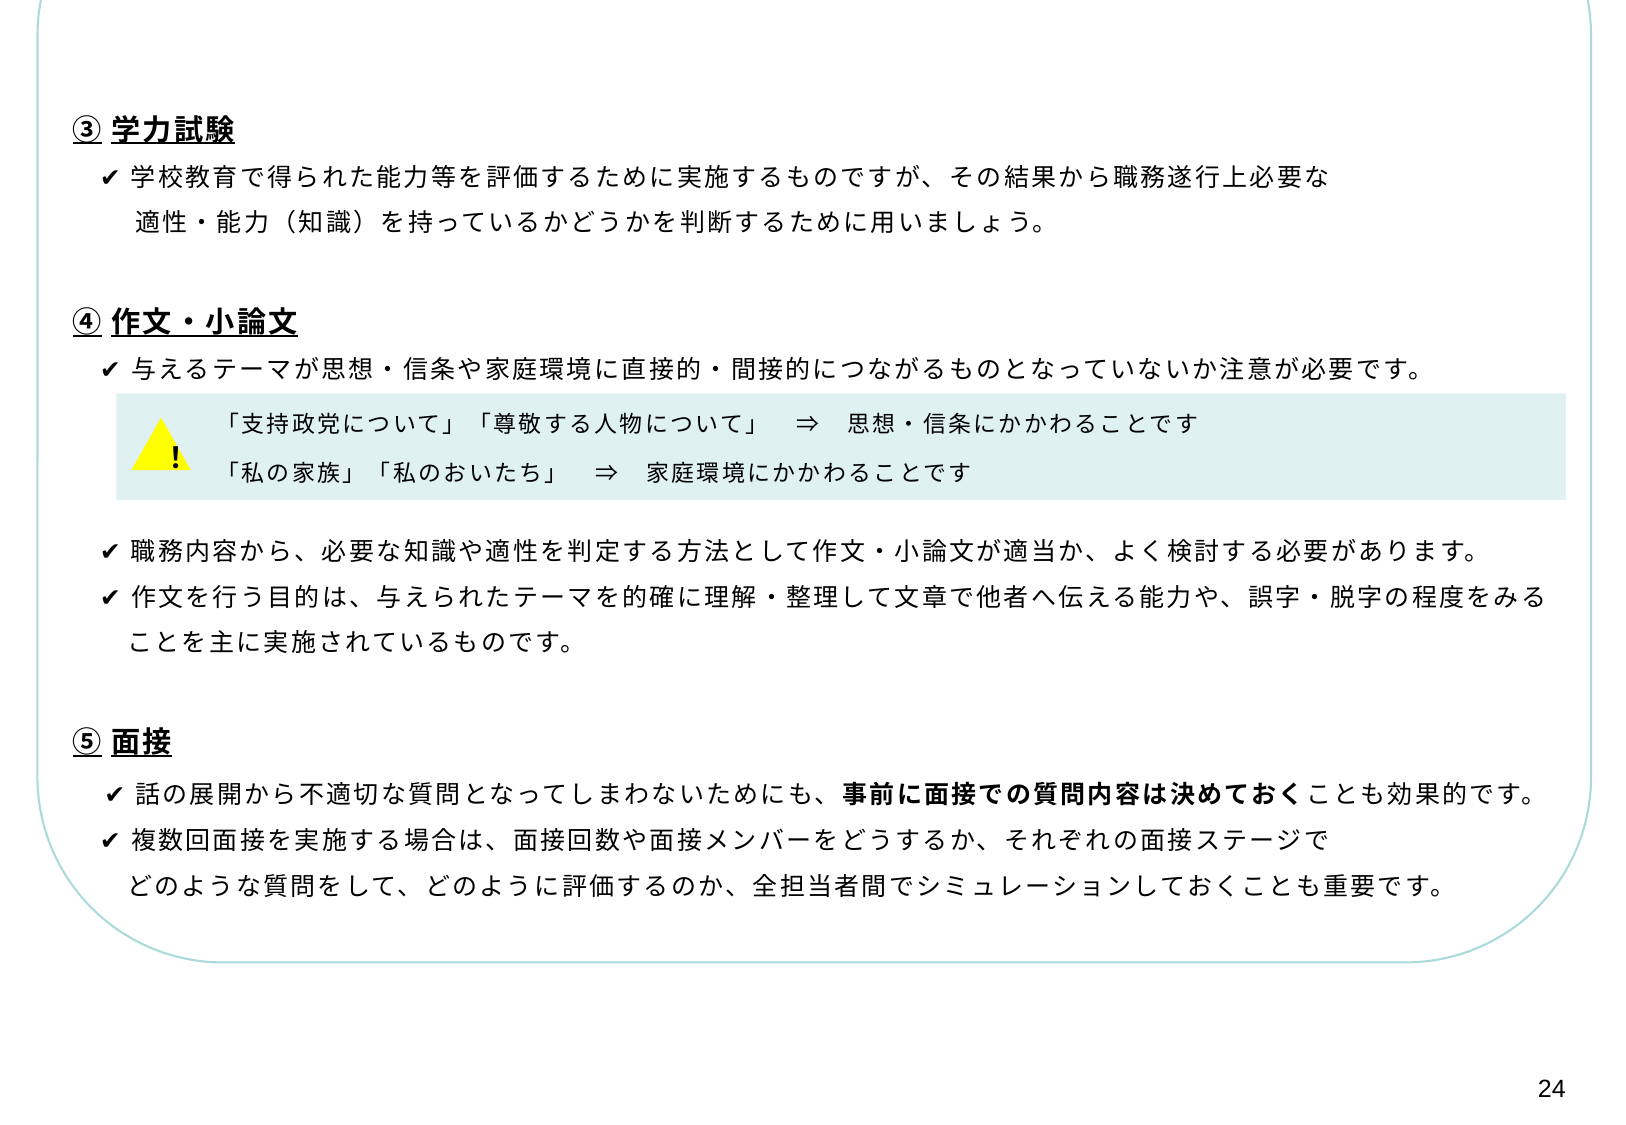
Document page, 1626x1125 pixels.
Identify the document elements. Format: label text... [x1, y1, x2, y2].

text_box 「私の家族」「私のおいたち」 ⇒ 家庭環境にかかわることです [201, 446, 1359, 494]
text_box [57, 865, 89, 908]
text_box [36, 0, 1593, 964]
text_box 「支持政党について」「尊敬する人物について」 ⇒ 思想・信条にかかわることです [201, 397, 1359, 446]
text_box [115, 392, 1567, 501]
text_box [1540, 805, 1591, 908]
slide_number 24 [1462, 1072, 1566, 1118]
text_box ！ [129, 415, 193, 472]
